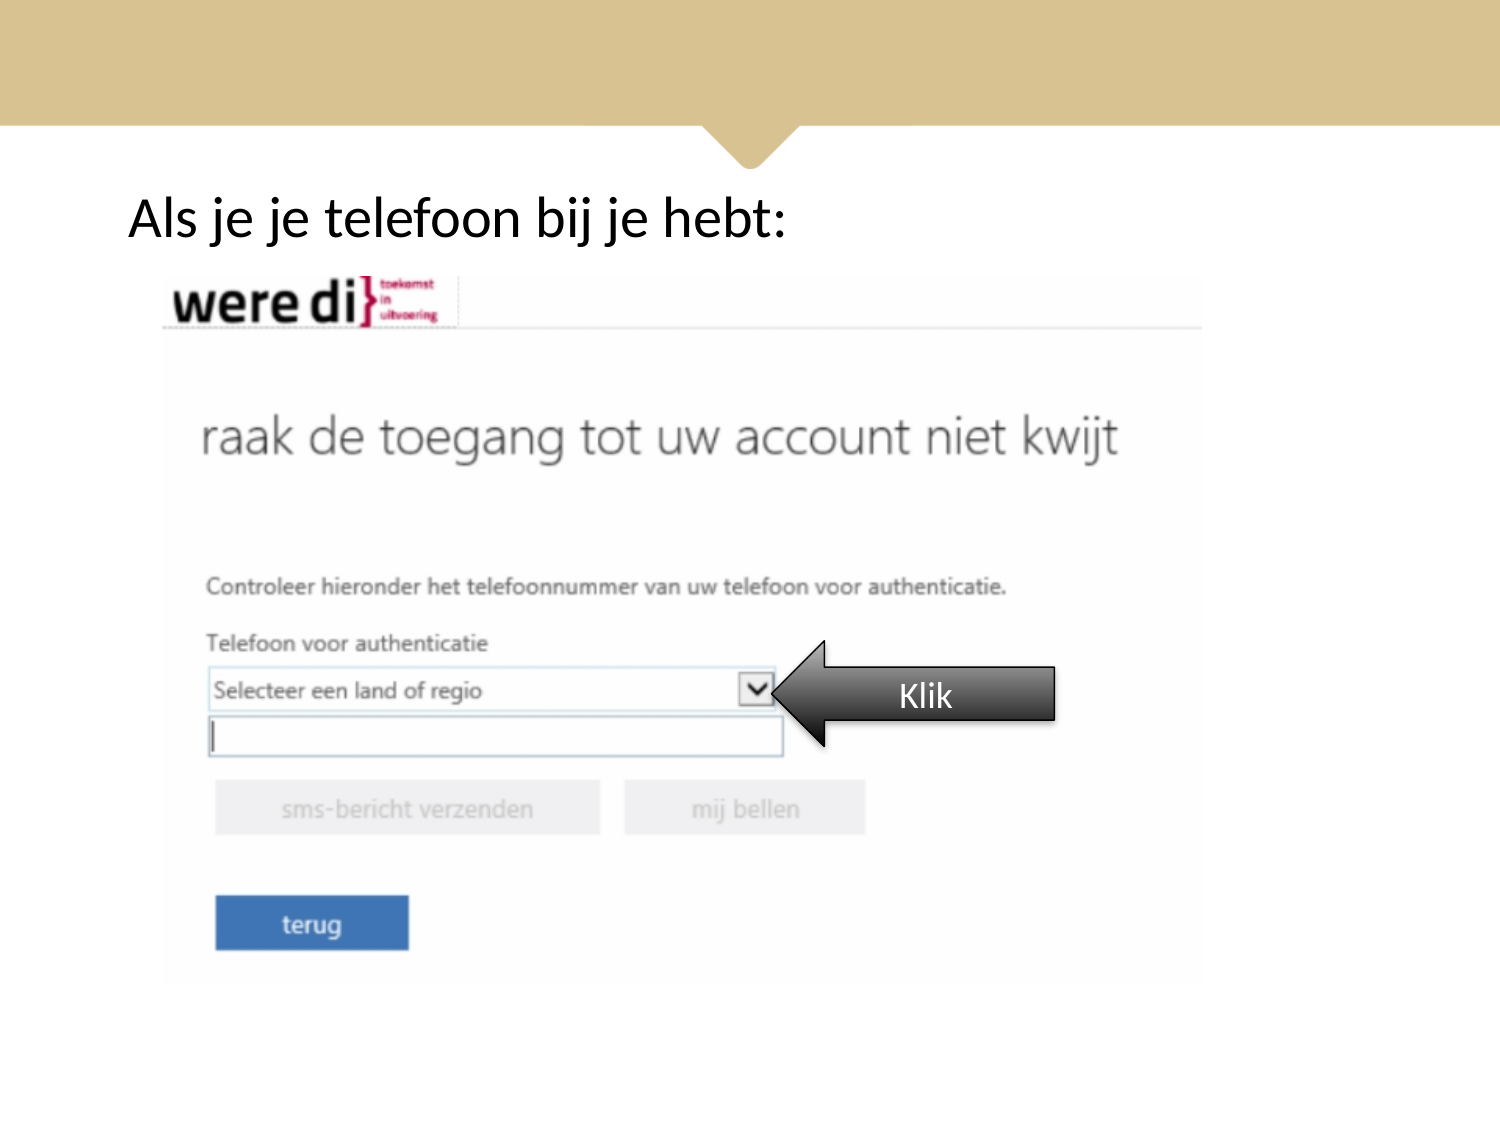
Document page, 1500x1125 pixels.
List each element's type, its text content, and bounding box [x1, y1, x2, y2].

picture [0, 0, 1500, 1125]
text_box Als je je telefoon bij je hebt: [114, 172, 1202, 257]
